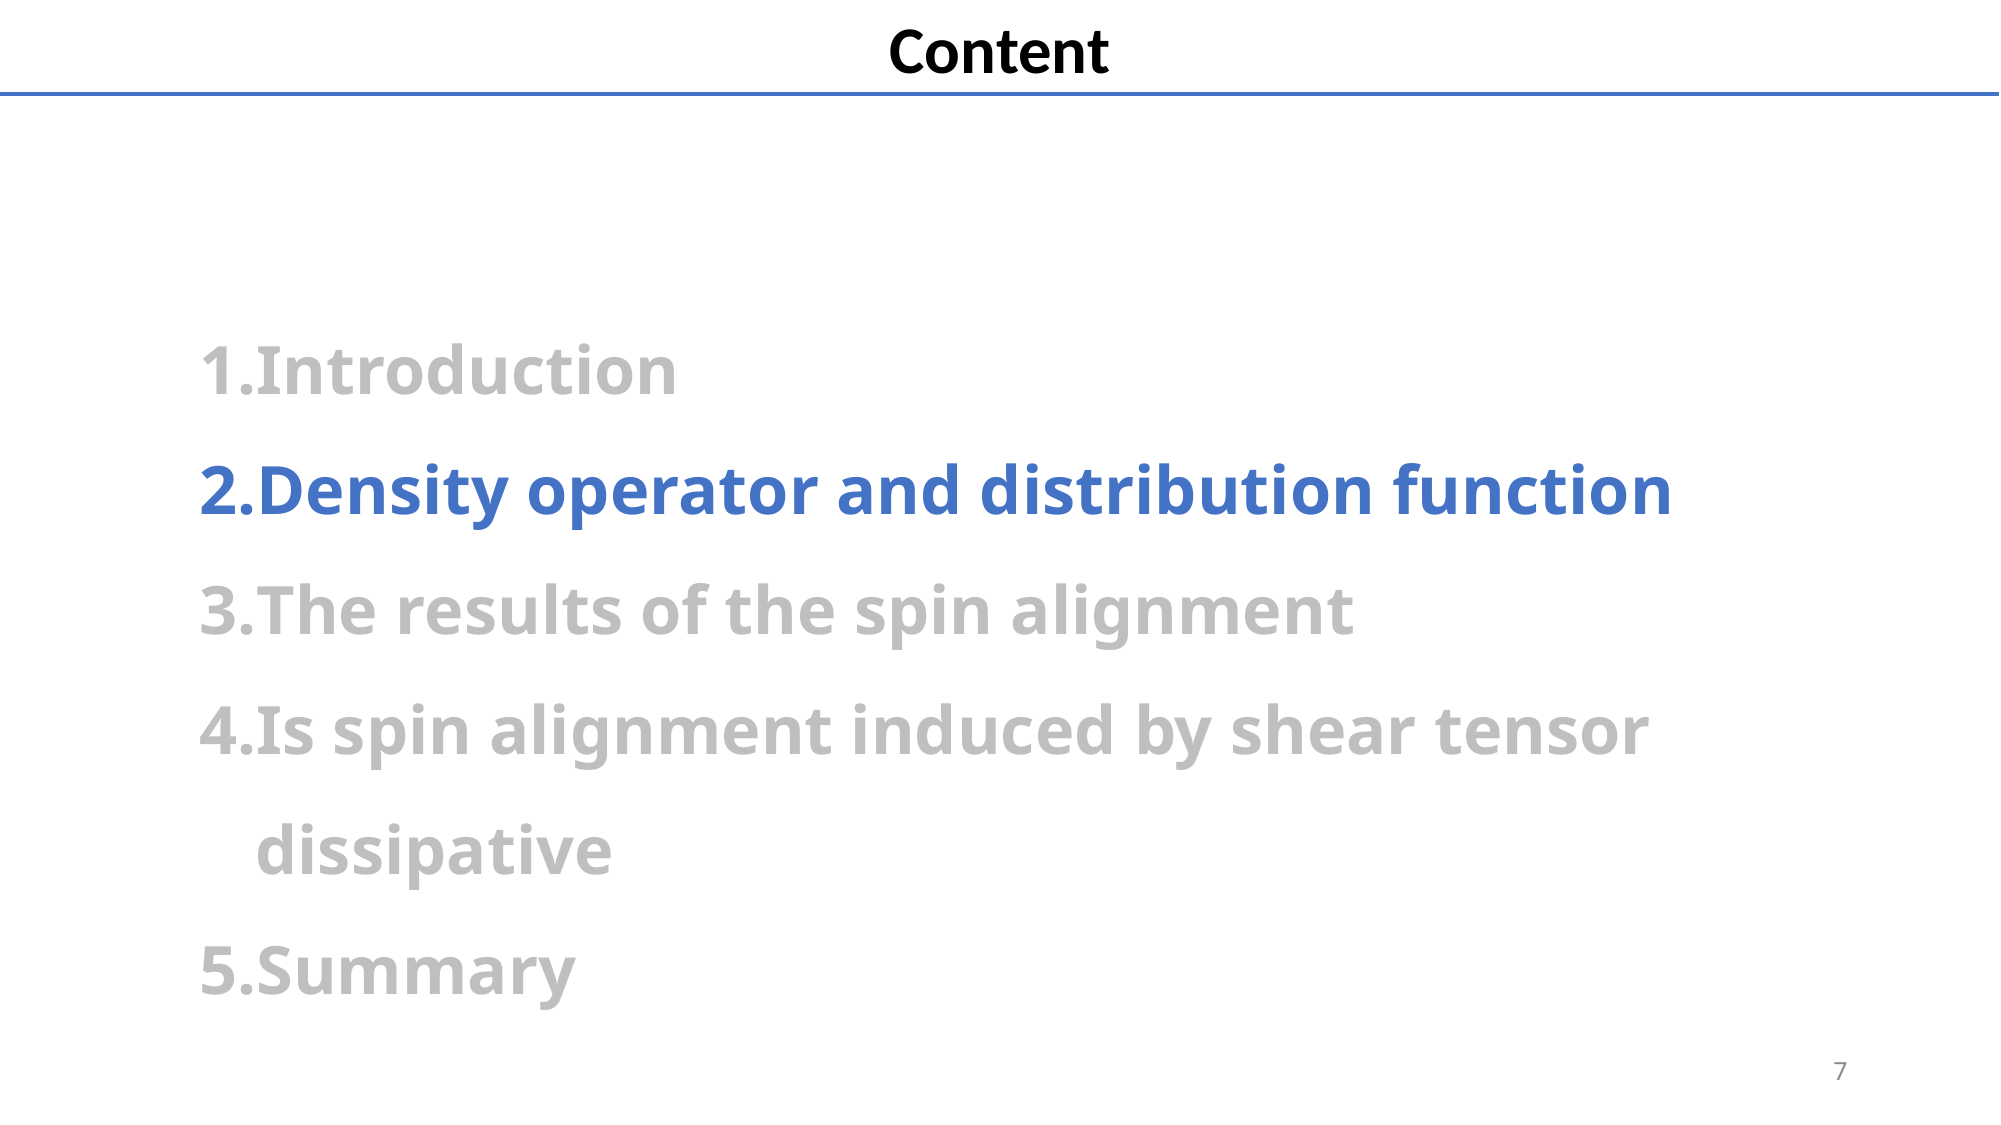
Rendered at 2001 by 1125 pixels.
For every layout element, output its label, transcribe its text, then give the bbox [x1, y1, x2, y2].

list Content [308, 8, 1692, 86]
slide_number 7 [1412, 1042, 1863, 1103]
text_box Introduction Density operator and distribution function The results of the spin alignment Is spin alignment induced by shear tensor dissipative Summary [109, 235, 1891, 1015]
